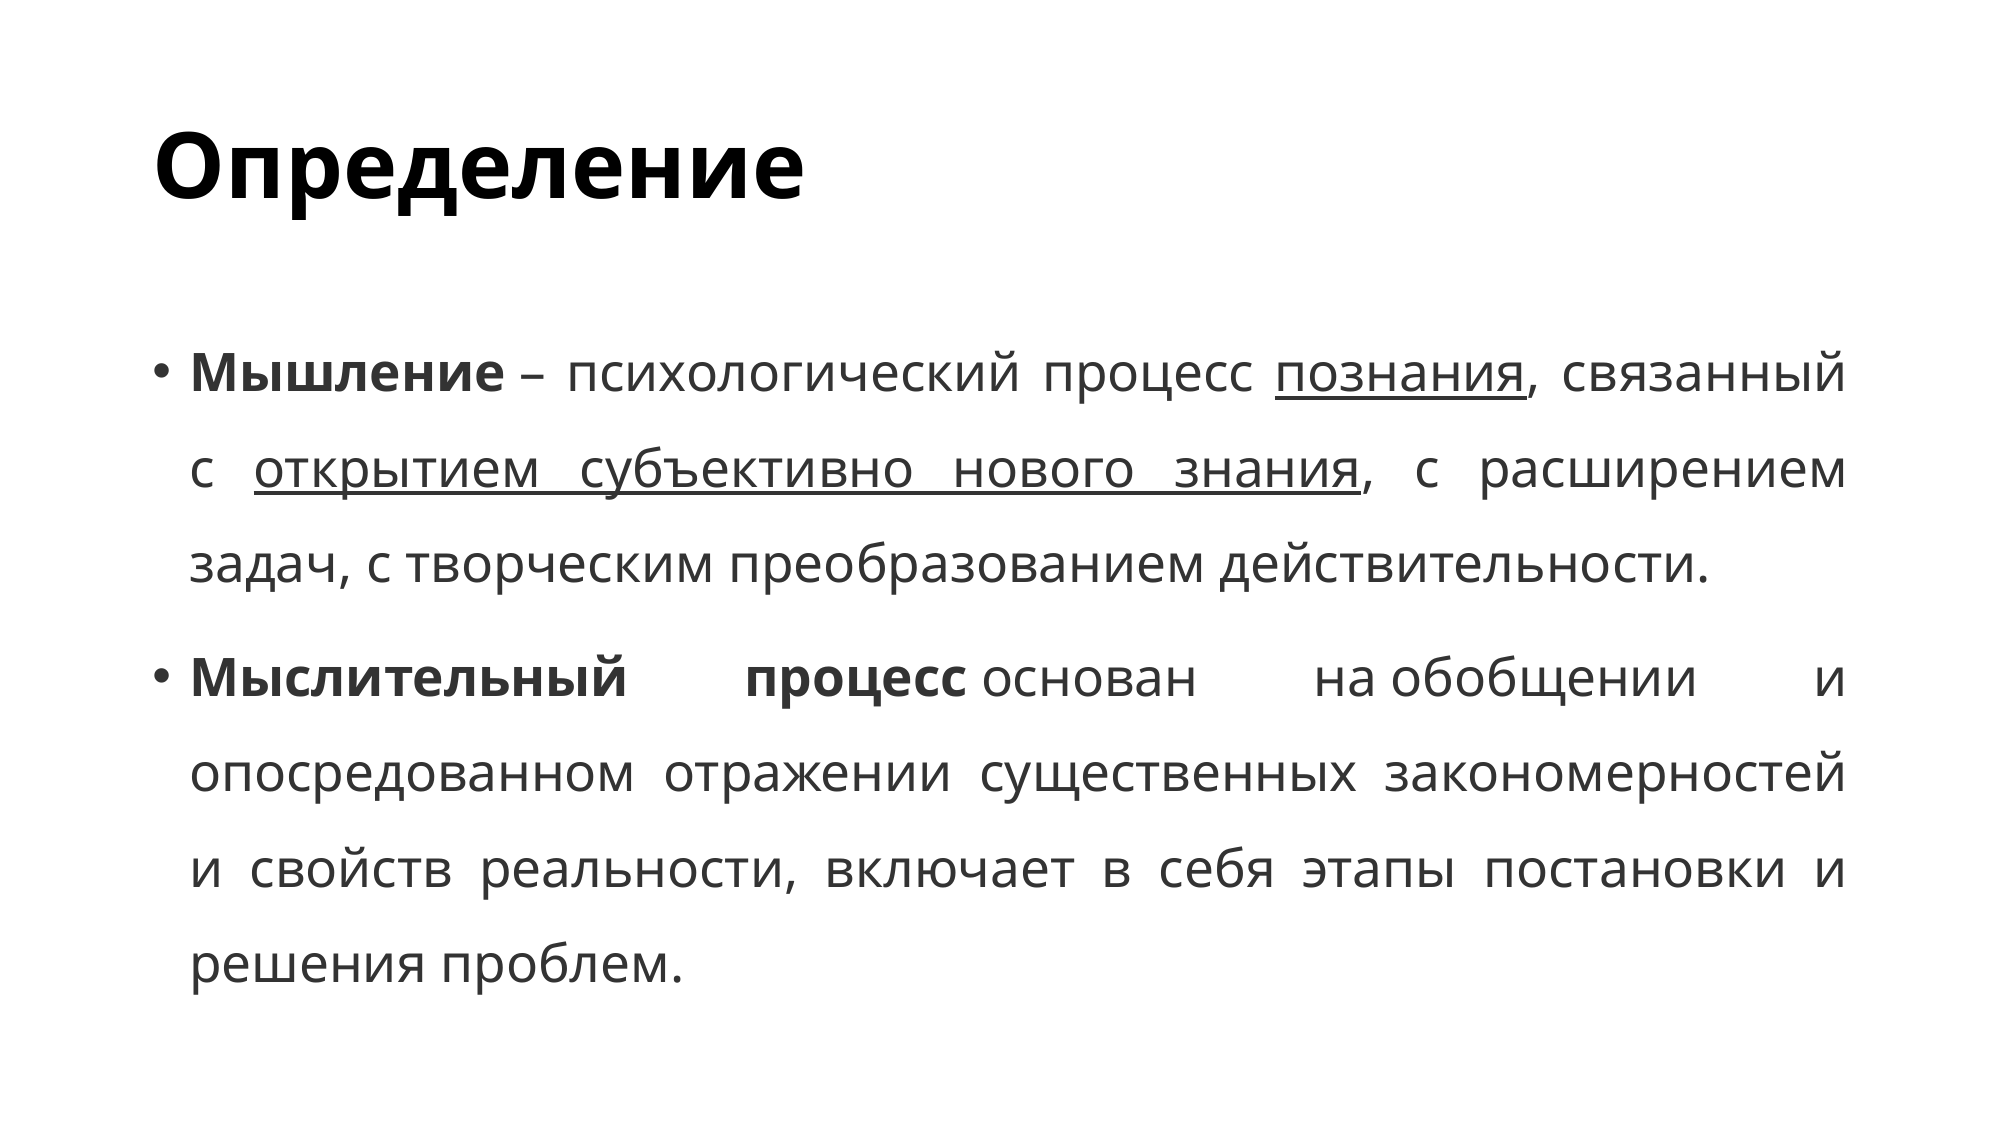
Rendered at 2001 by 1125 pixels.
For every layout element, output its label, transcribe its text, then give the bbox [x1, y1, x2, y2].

title Определение [137, 59, 1863, 278]
list Мышление – психологический процесс познания, связанный с открытием субъективно нового знания, с расширением задач, с творческим преобразованием действительности. Мыслительный процесс основан на обобщении и опосредованном отражении существенных закономерностей и свойств реальности, включает в себя этапы постановки и решения проблем. [137, 299, 1863, 1014]
